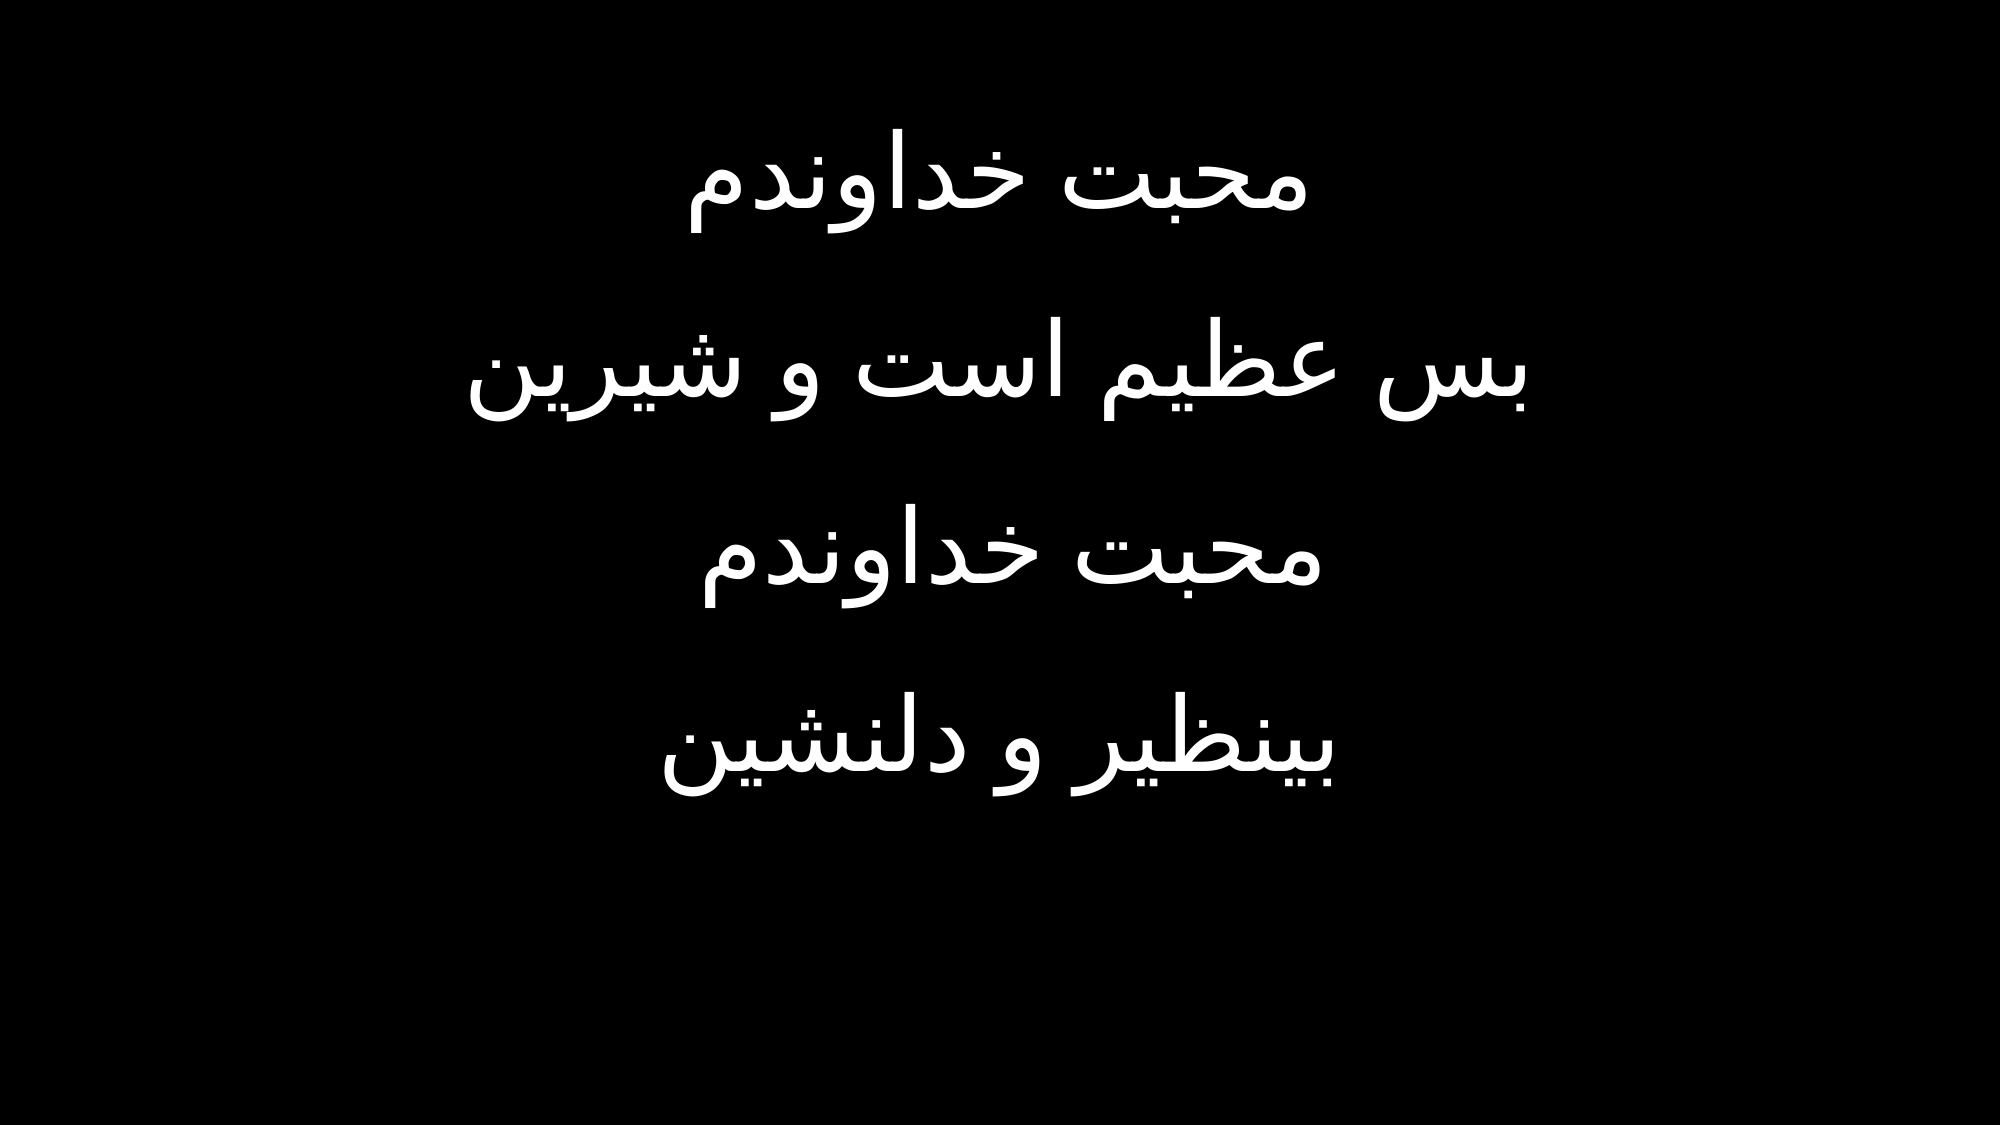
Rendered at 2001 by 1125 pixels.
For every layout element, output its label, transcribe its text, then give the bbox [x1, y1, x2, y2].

text_box محبت خداوندم بس عظیم است و شیرین محبت خداوندم بینظیر و دلنشین [0, 0, 2000, 1125]
